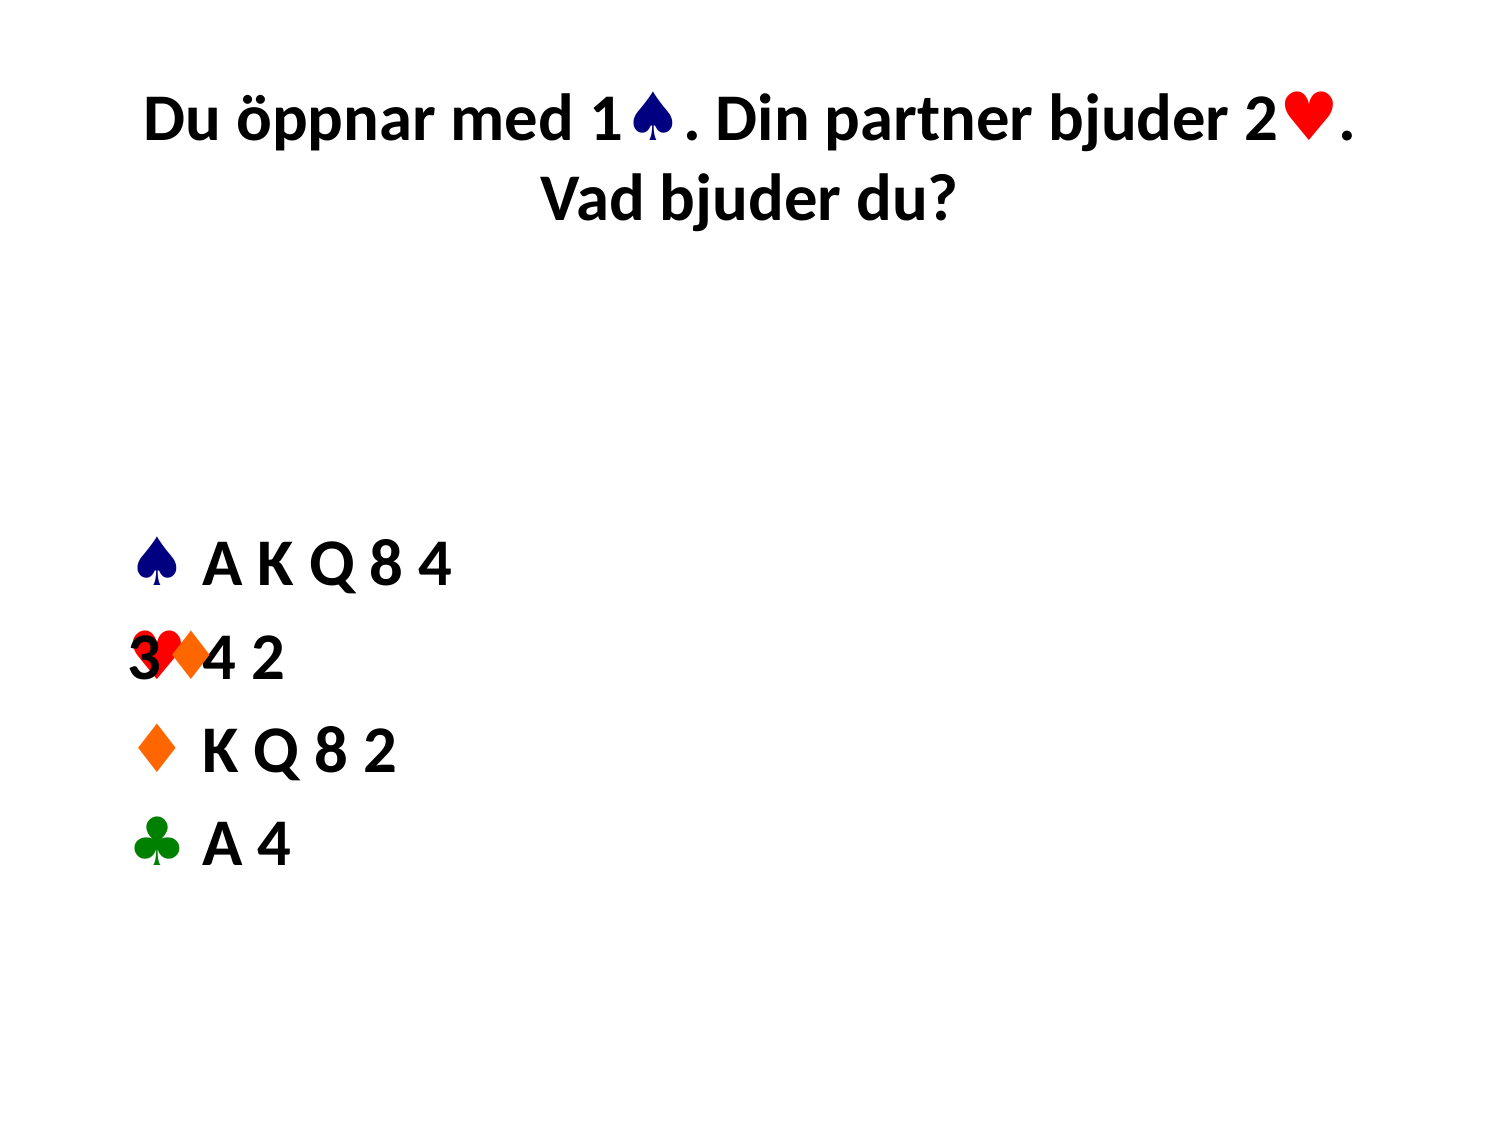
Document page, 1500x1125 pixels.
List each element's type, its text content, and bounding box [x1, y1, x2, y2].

title Du öppnar med 1♠. Din partner bjuder 2♥. Vad bjuder du? [112, 99, 1388, 288]
list 3♦ [112, 324, 1388, 1000]
